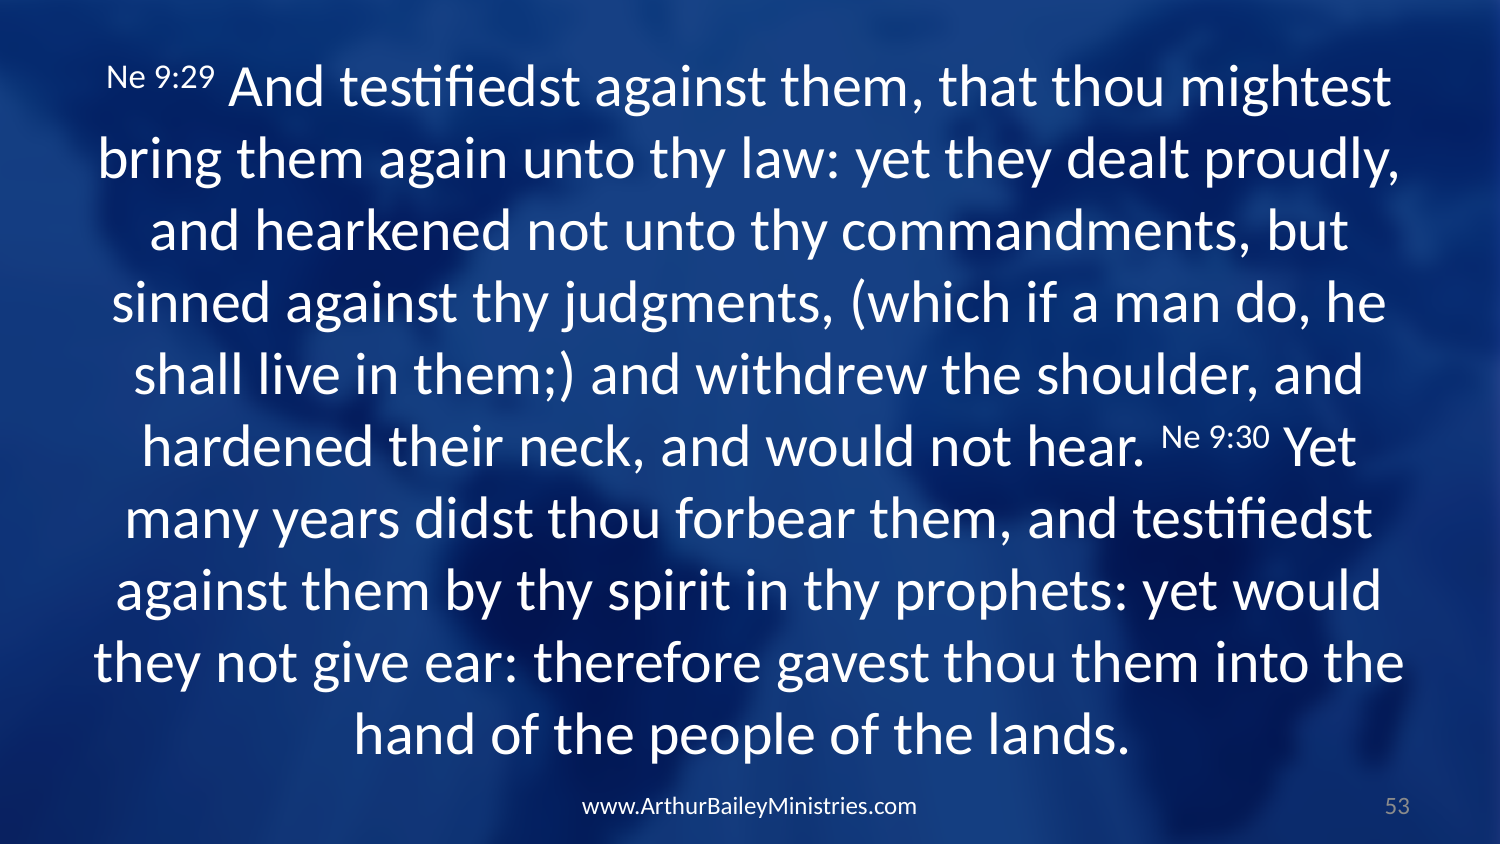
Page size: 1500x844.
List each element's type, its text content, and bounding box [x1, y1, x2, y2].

footer www.ArthurBaileyMinistries.com [512, 782, 988, 827]
list Ne 9:29 And testifiedst against them, that thou mightest bring them again unto thy law: yet they dealt proudly, and hearkened not unto thy commandments, but sinned against thy judgments, (which if a man do, he shall live in them;) and withdrew the shoulder, and hardened their neck, and would not hear. Ne 9:30 Yet many years didst thou forbear them, and testifiedst against them by thy spirit in thy prophets: yet would they not give ear: therefore gavest thou them into the hand of the people of the lands. [74, 39, 1425, 783]
slide_number 53 [1074, 782, 1425, 827]
picture [0, 0, 1500, 844]
